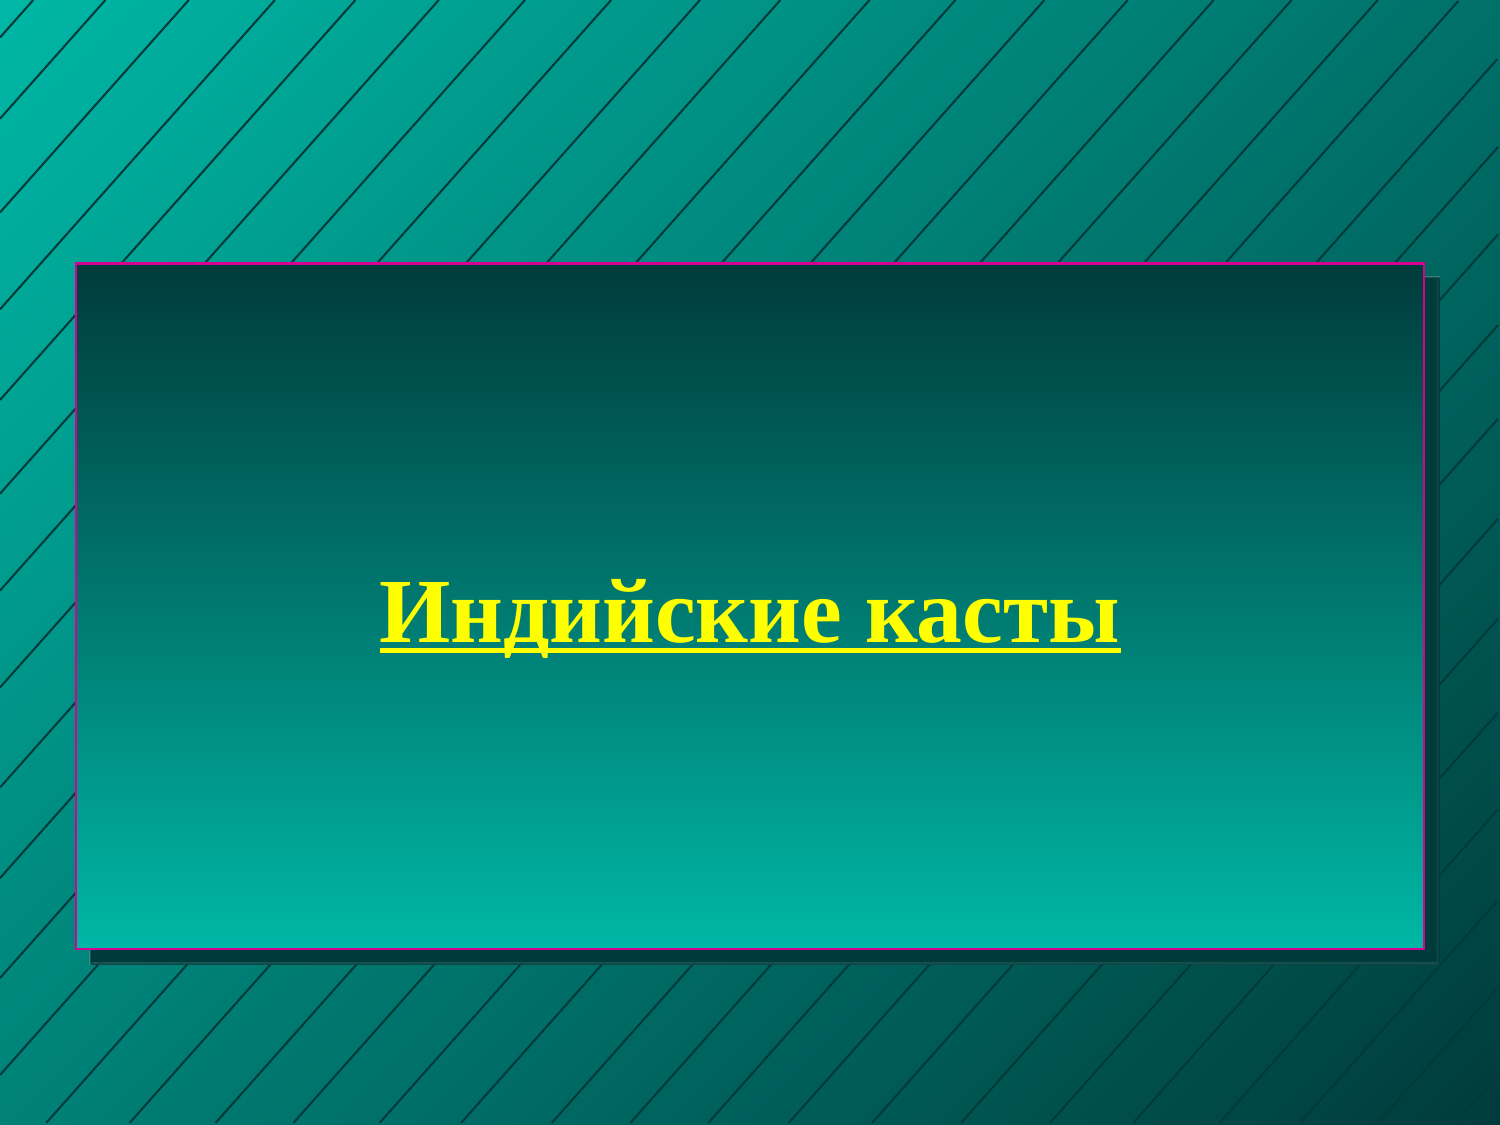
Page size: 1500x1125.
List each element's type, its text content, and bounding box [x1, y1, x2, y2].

title Индийские касты [112, 512, 1388, 701]
